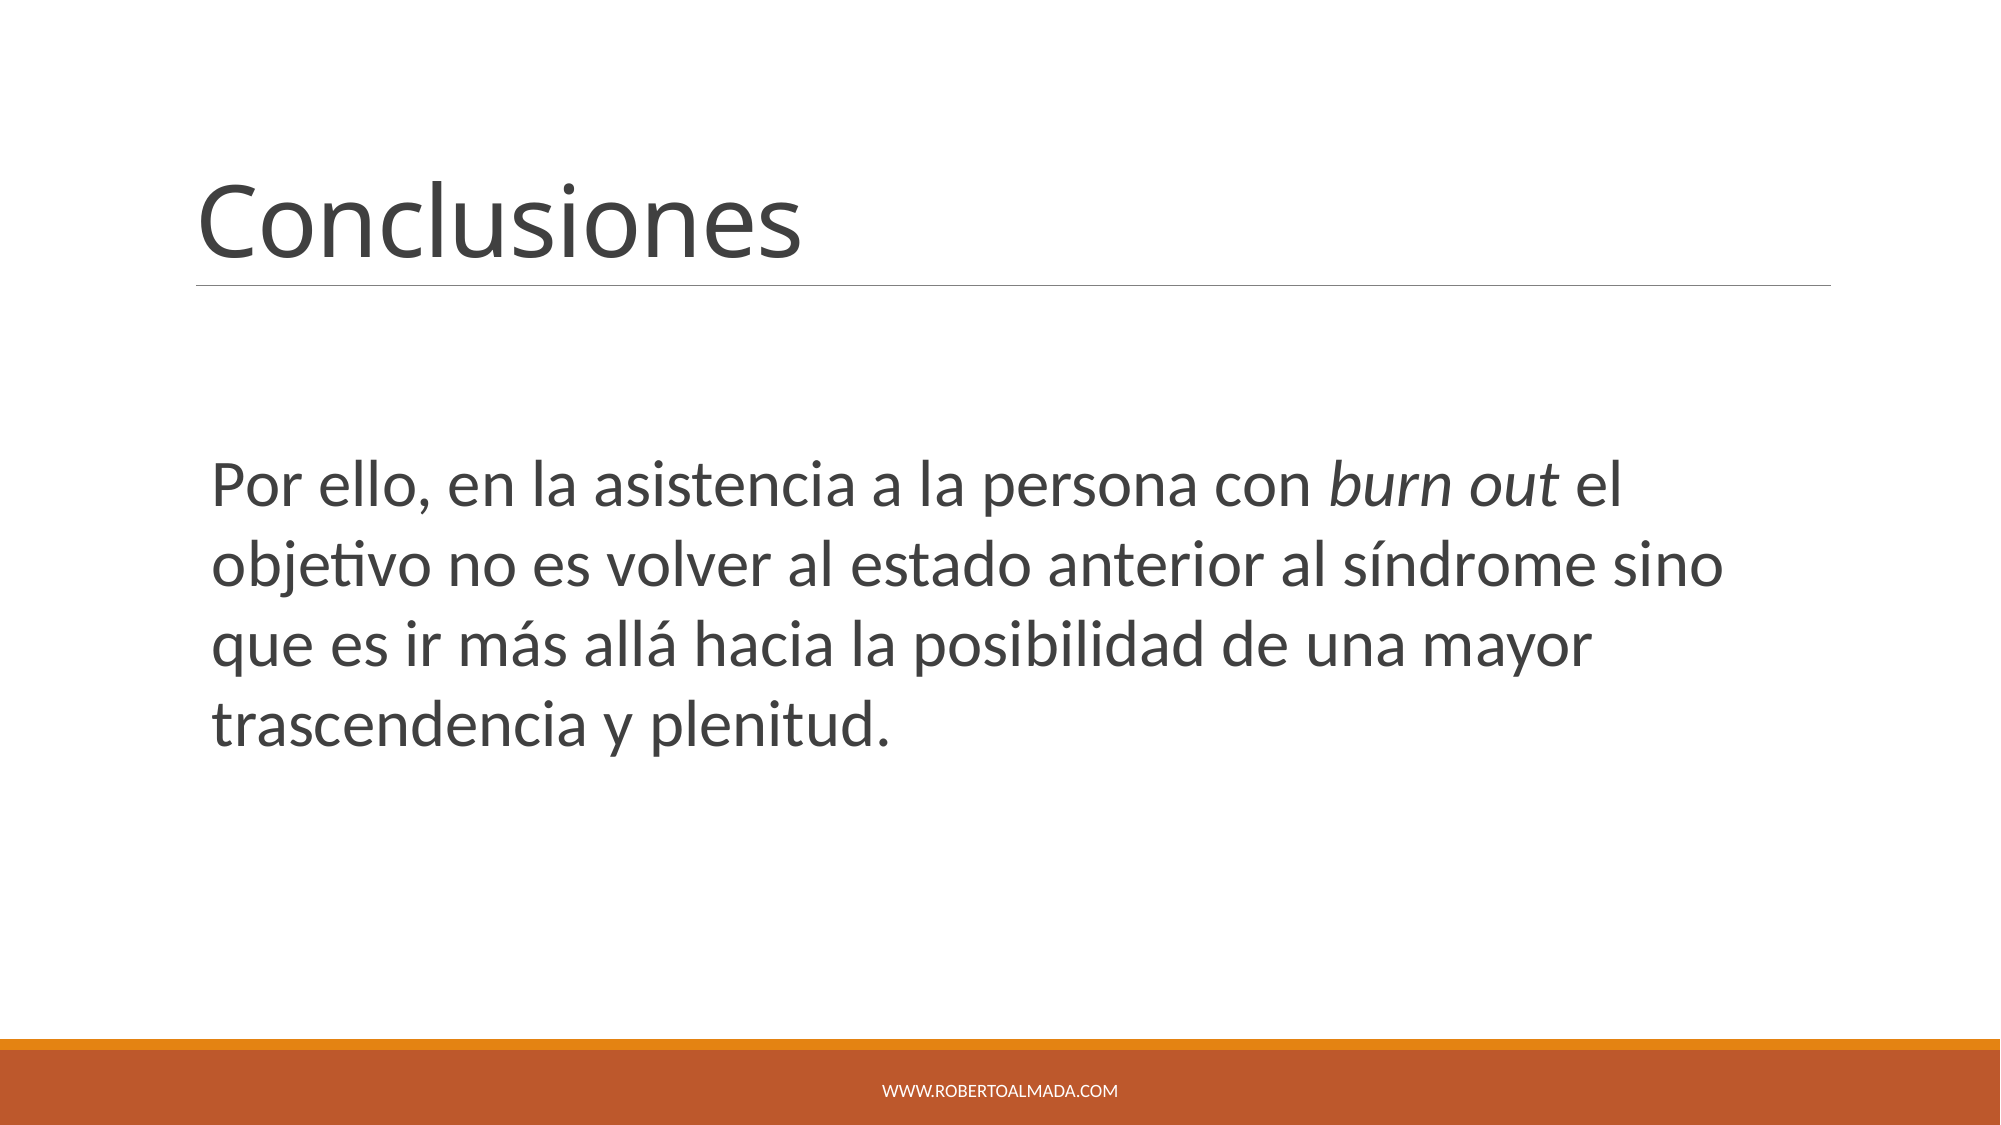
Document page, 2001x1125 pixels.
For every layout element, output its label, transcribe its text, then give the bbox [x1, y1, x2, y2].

list Por ello, en la asistencia a la persona con burn out el objetivo no es volver al estado anterior al síndrome sino que es ir más allá hacia la posibilidad de una mayor trascendencia y plenitud. [196, 432, 1830, 1125]
title Conclusiones [180, 47, 1830, 285]
footer www.robertoalmada.COM [604, 1059, 1396, 1120]
